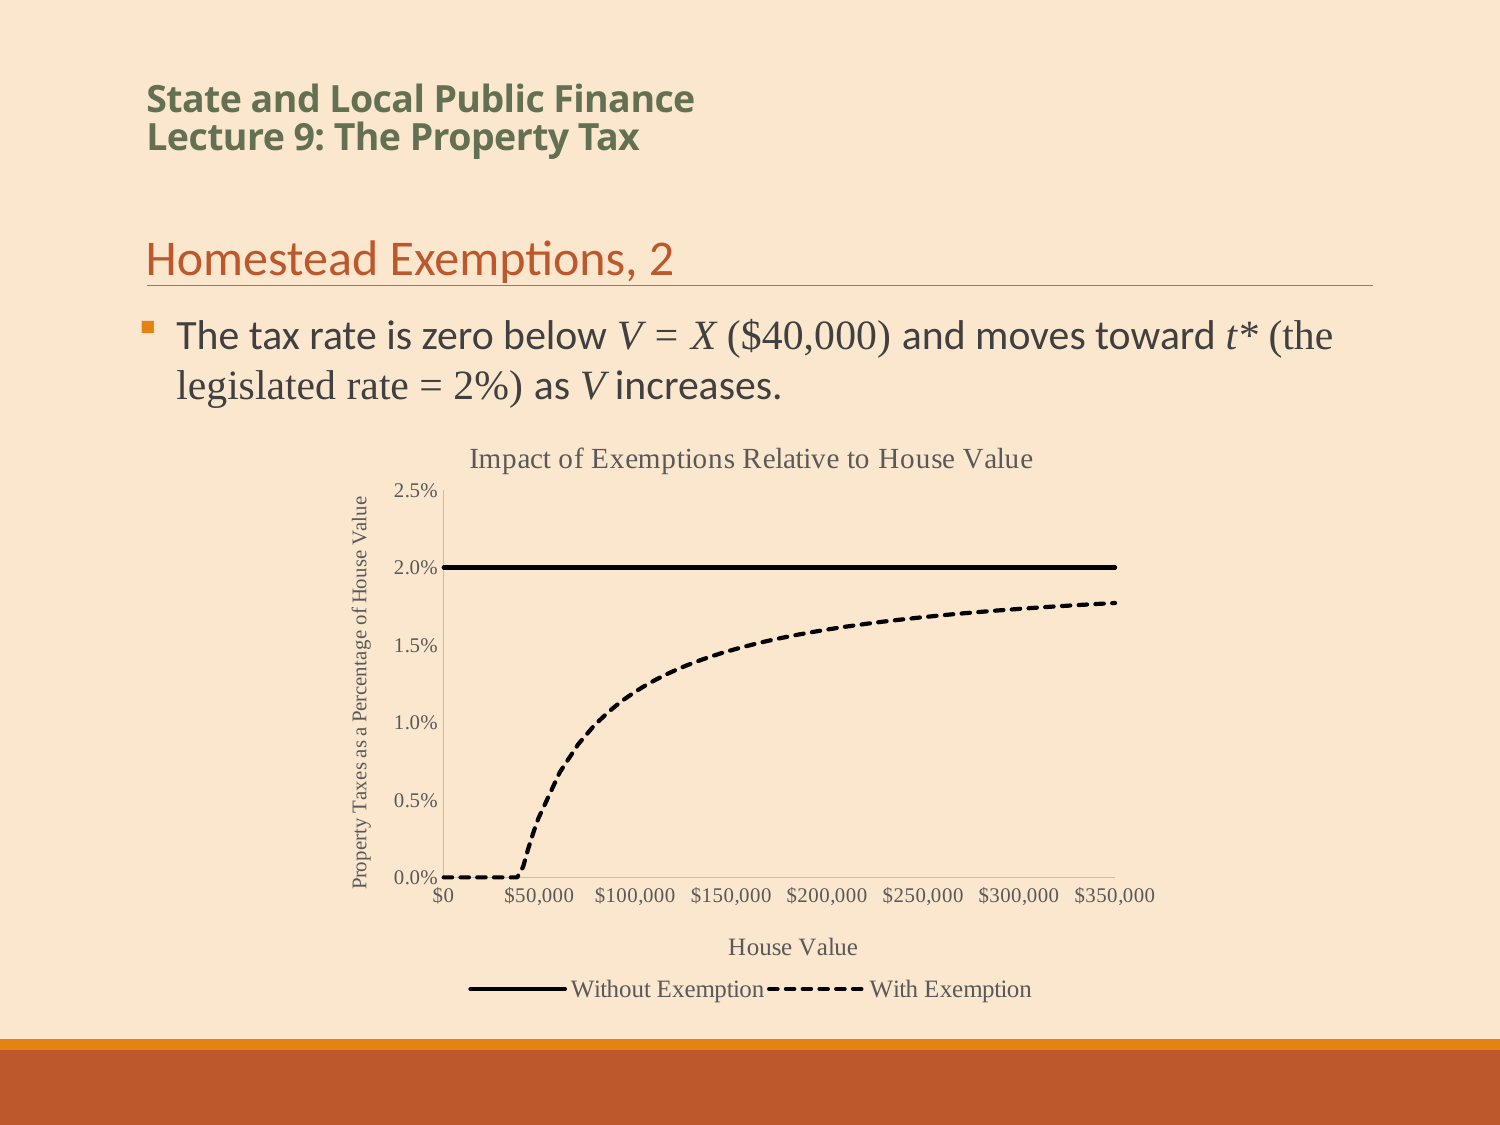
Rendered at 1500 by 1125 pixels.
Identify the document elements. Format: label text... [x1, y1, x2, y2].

chart [337, 412, 1166, 1030]
text_box Homestead Exemptions, 2 [130, 224, 690, 294]
title State and Local Public Finance Lecture 9: The Property Tax [131, 50, 1369, 166]
text_box The tax rate is zero below V = X ($40,000) and moves toward t* (the legislated rate = 2%) as V increases. [138, 299, 1365, 1038]
